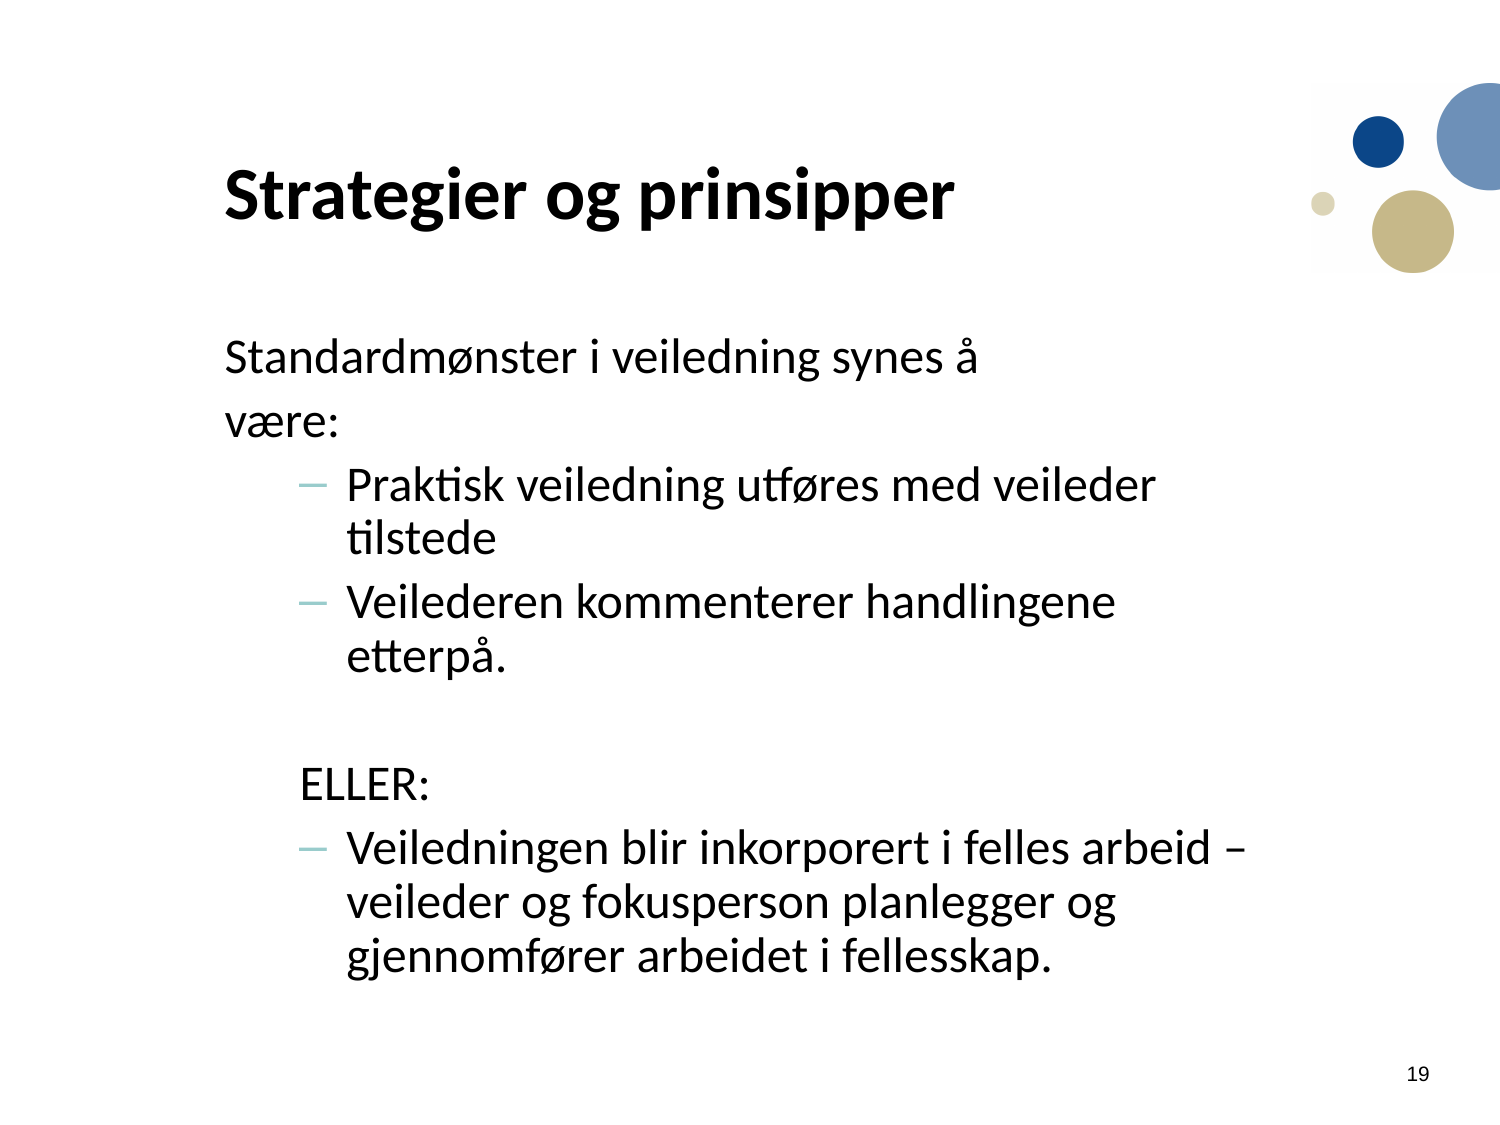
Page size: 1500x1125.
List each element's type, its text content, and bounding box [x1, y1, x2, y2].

list Standardmønster i veiledning synes å være: Praktisk veiledning utføres med veileder tilstede Veilederen kommenterer handlingene etterpå. ELLER: Veiledningen blir inkorporert i felles arbeid – veileder og fokusperson planlegger og gjennomfører arbeidet i fellesskap. [209, 322, 1291, 1067]
picture [1311, 83, 1500, 273]
title Strategier og prinsipper [209, 84, 1291, 295]
